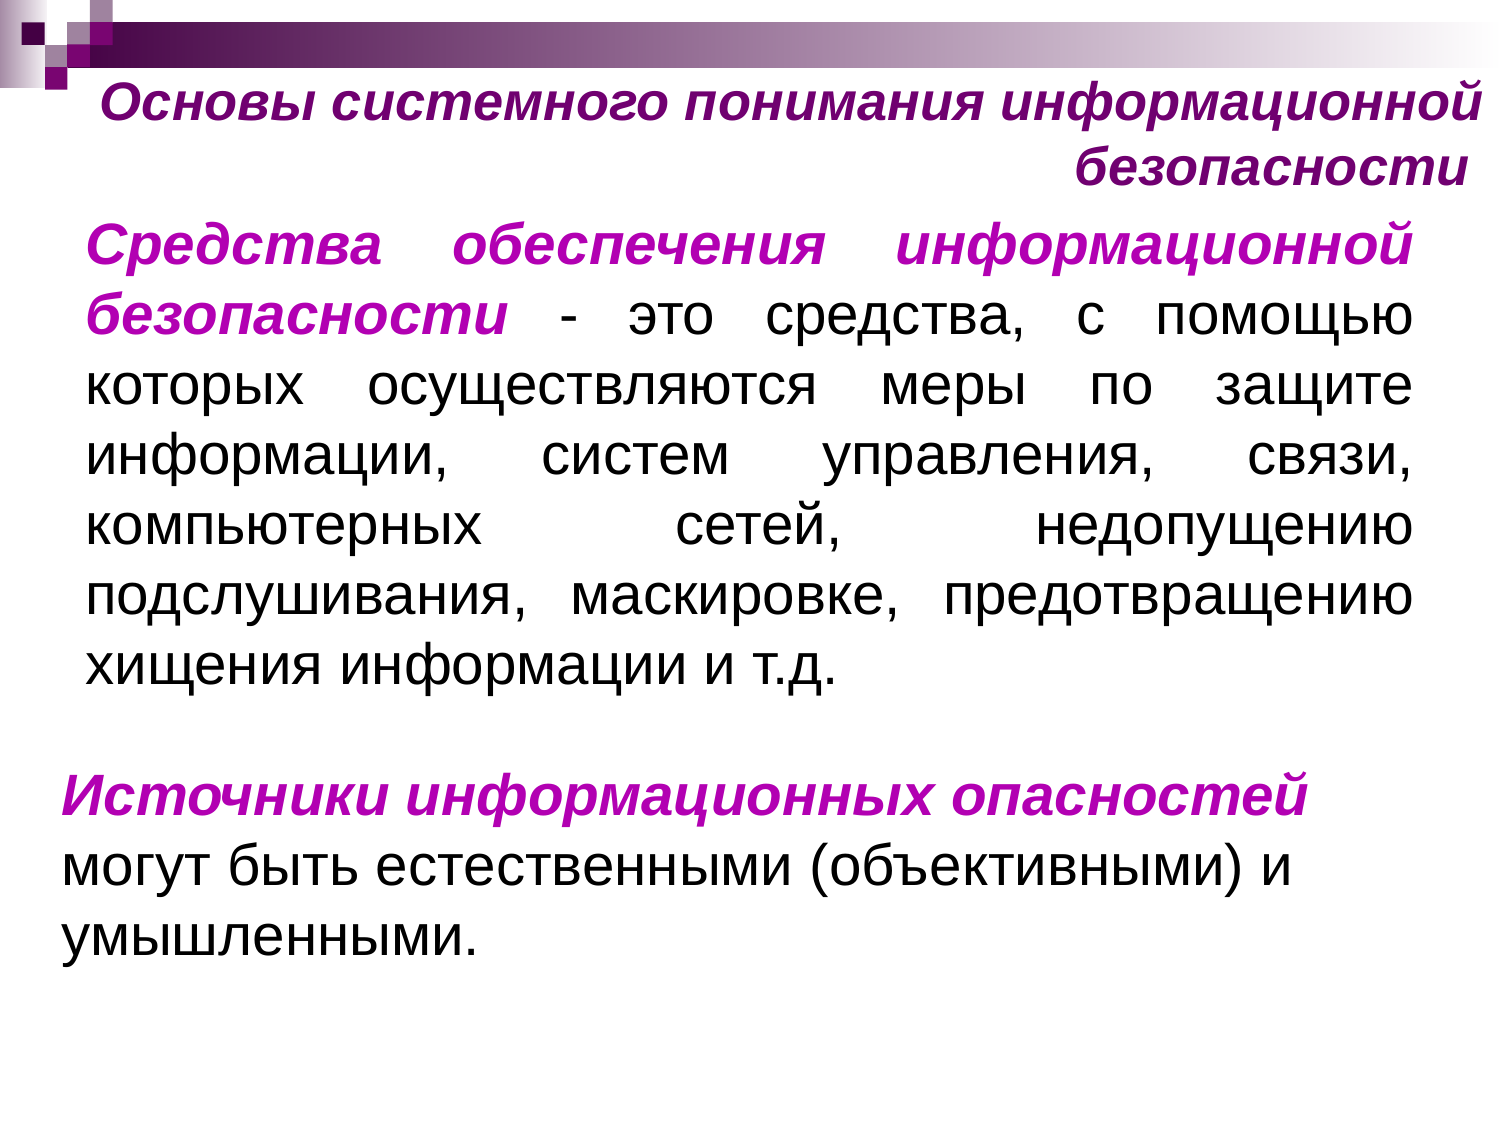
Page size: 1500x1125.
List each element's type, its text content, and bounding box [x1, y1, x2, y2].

title Средства обеспечения информационной безопасности - это средства, с помощью которых осуществляются меры по защите информации, систем управления, связи, компьютерных сетей, недопущению подслушивания, маскировке, предотвращению хищения информации и т.д. [70, 316, 1430, 587]
text_box Основы системного понимания информационной безопасности [82, 58, 1500, 204]
text_box Источники информационных опасностей могут быть естественными (объективными) и умышленными. [46, 750, 1430, 975]
